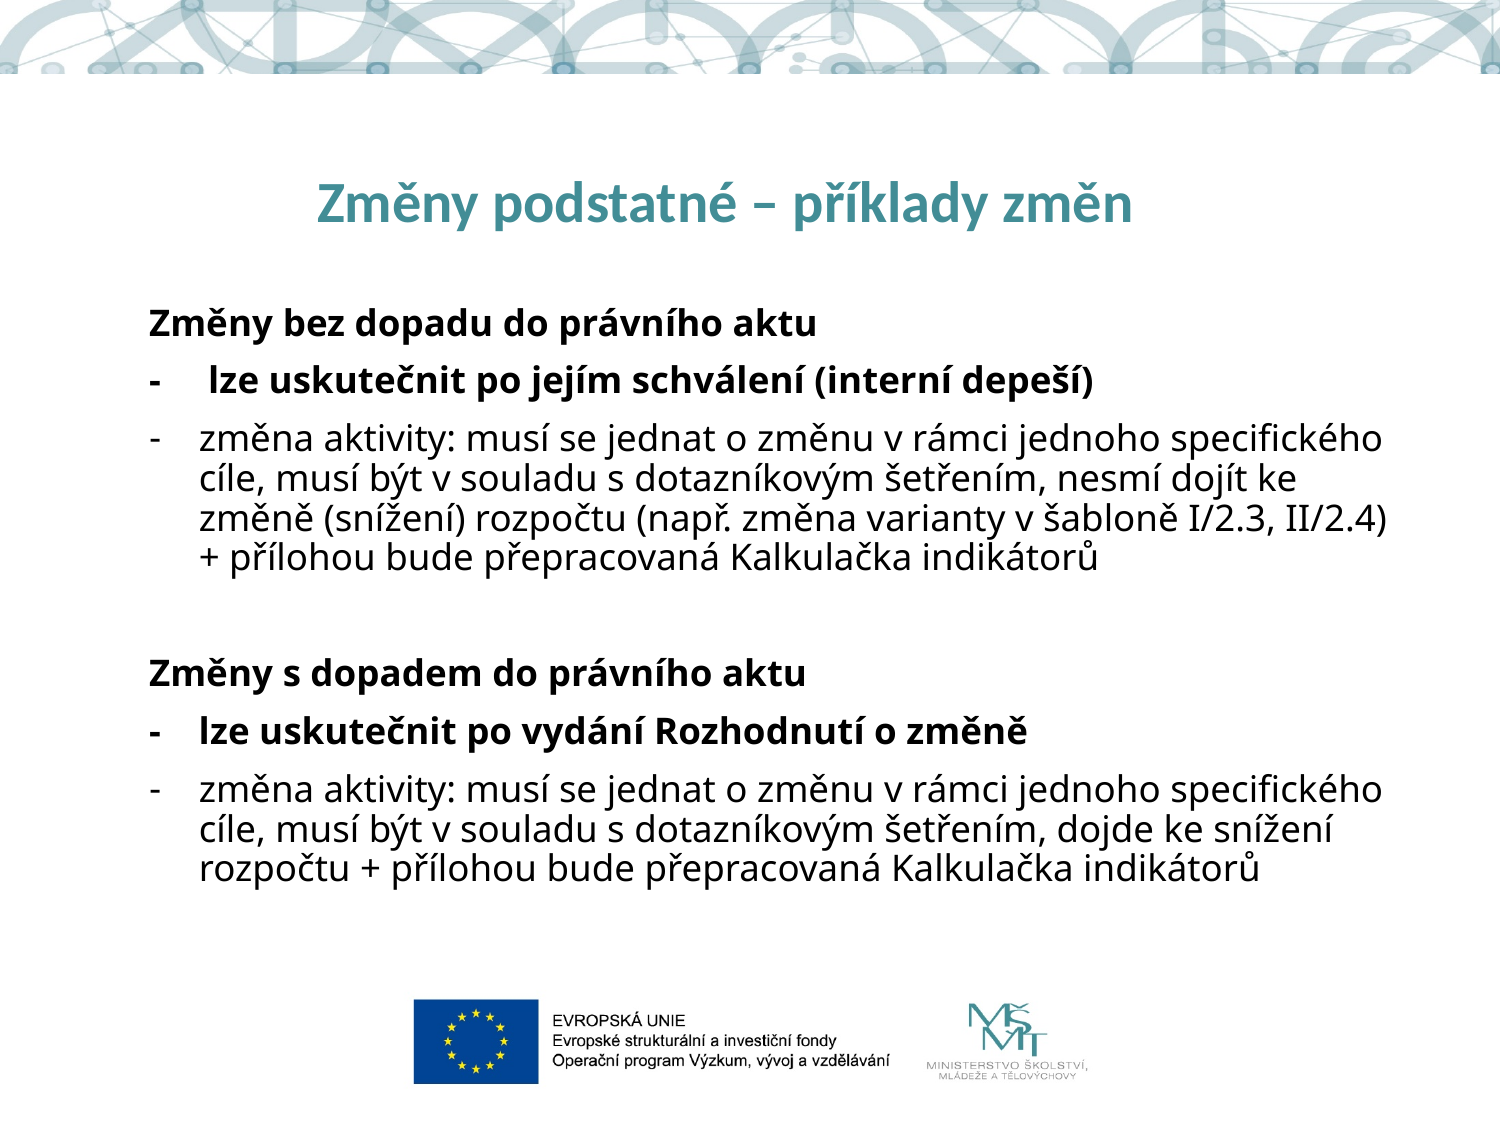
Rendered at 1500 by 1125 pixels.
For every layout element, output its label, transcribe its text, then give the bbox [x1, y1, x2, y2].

list Změny bez dopadu do právního aktu - lze uskutečnit po jejím schválení (interní depeší) změna aktivity: musí se jednat o změnu v rámci jednoho specifického cíle, musí být v souladu s dotazníkovým šetřením, nesmí dojít ke změně (snížení) rozpočtu (např. změna varianty v šabloně I/2.3, II/2.4) + přílohou bude přepracovaná Kalkulačka indikátorů Změny s dopadem do právního aktu - lze uskutečnit po vydání Rozhodnutí o změně změna aktivity: musí se jednat o změnu v rámci jednoho specifického cíle, musí být v souladu s dotazníkovým šetřením, dojde ke snížení rozpočtu + přílohou bude přepracovaná Kalkulačka indikátorů [134, 296, 1428, 954]
picture [0, 0, 1500, 74]
picture [371, 957, 1129, 1125]
title Změny podstatné – příklady změn [0, 129, 1451, 278]
